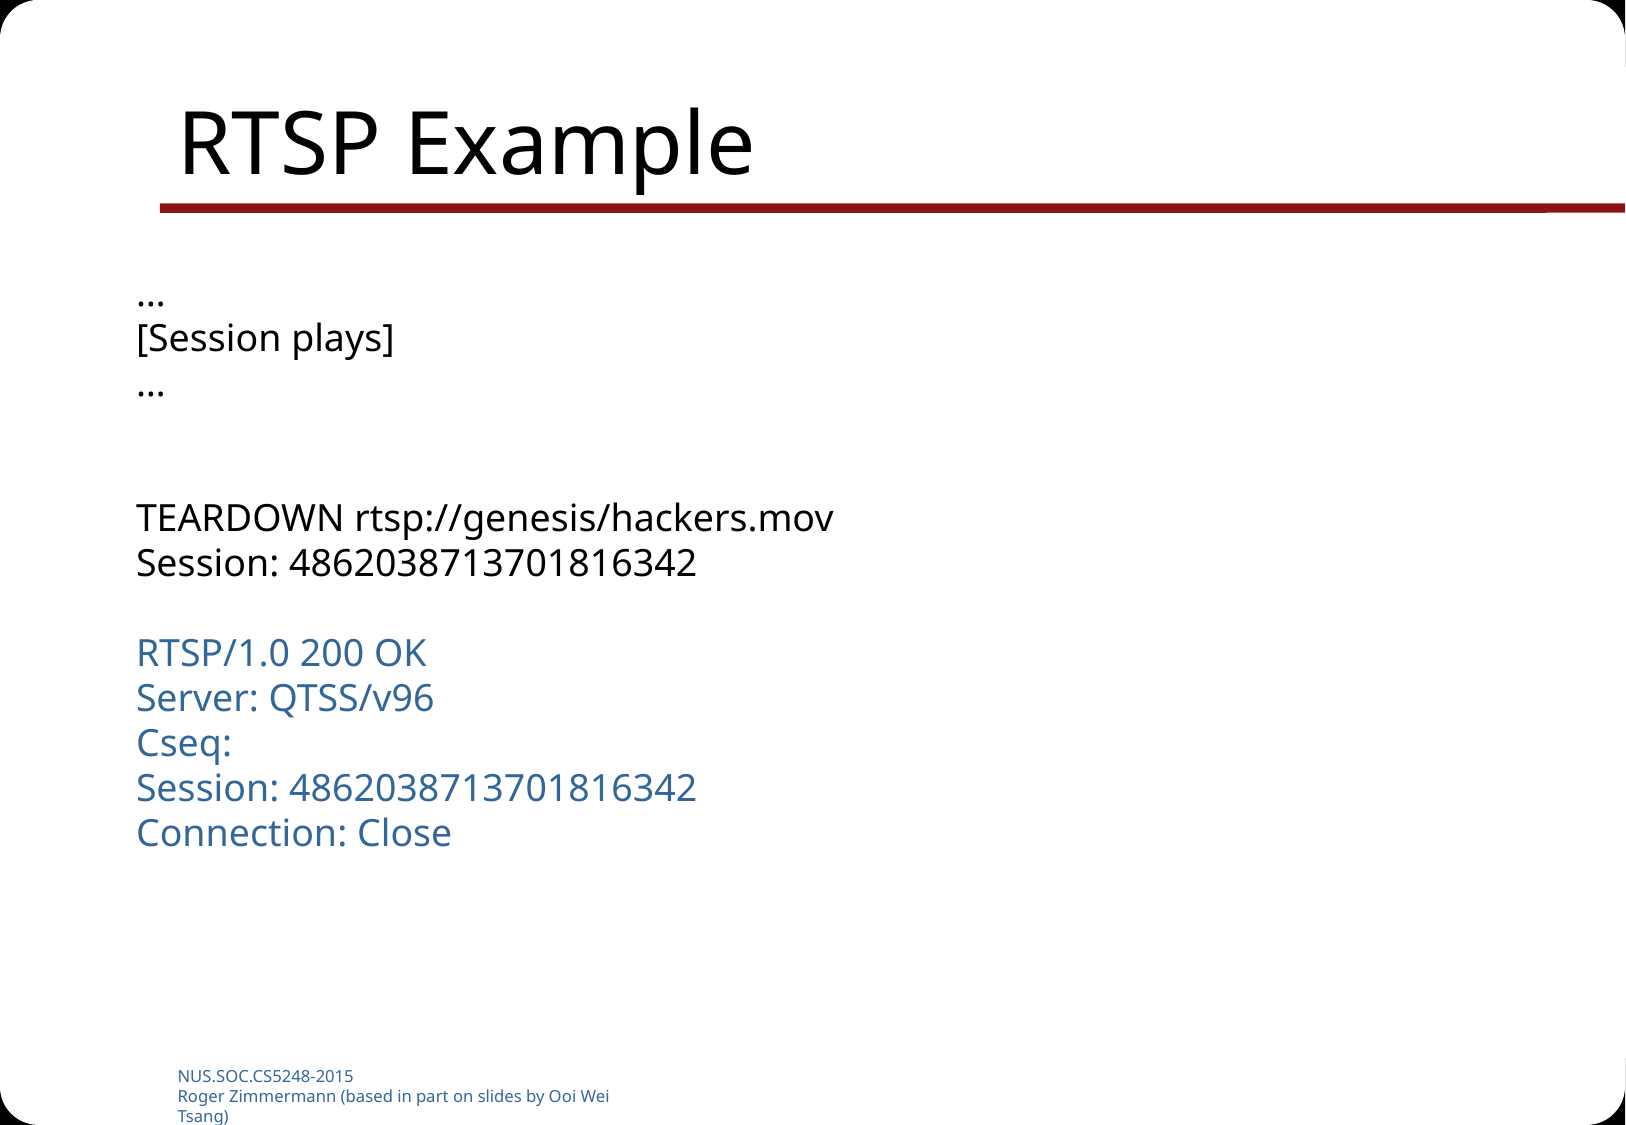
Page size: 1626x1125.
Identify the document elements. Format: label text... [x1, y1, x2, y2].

footer [595, 1024, 1125, 1101]
slide_number NUS.SOC.CS5248-2015 Roger Zimmermann (based in part on slides by Ooi Wei Tsang) [162, 1058, 595, 1101]
text_box … [Session plays] … TEARDOWN rtsp://genesis/hackers.mov Session: 4862038713701816342 RTSP/1.0 200 OK Server: QTSS/v96 Cseq: Session: 4862038713701816342 Connection: Close [121, 261, 849, 862]
title RTSP Example [162, 45, 1544, 234]
